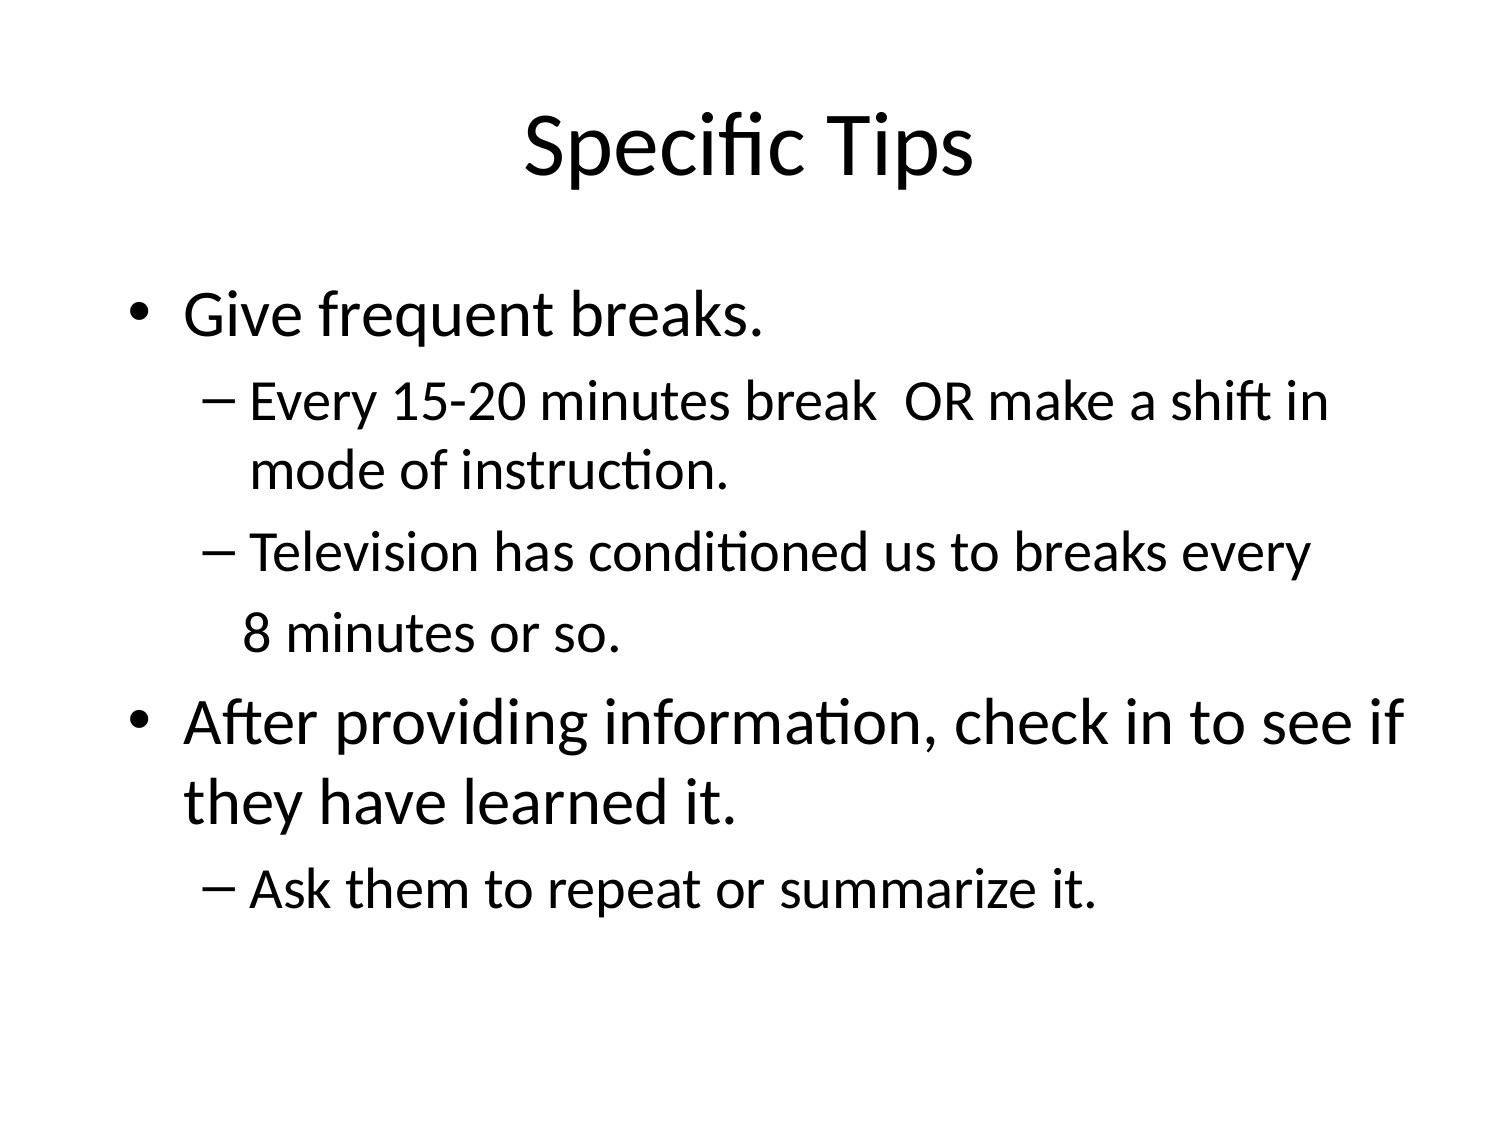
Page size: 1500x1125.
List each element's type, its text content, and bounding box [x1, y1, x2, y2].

title Specific Tips [75, 45, 1425, 233]
list Give frequent breaks. Every 15-20 minutes break OR make a shift in mode of instruction. Television has conditioned us to breaks every 8 minutes or so. After providing information, check in to see if they have learned it. Ask them to repeat or summarize it. [112, 262, 1425, 1005]
